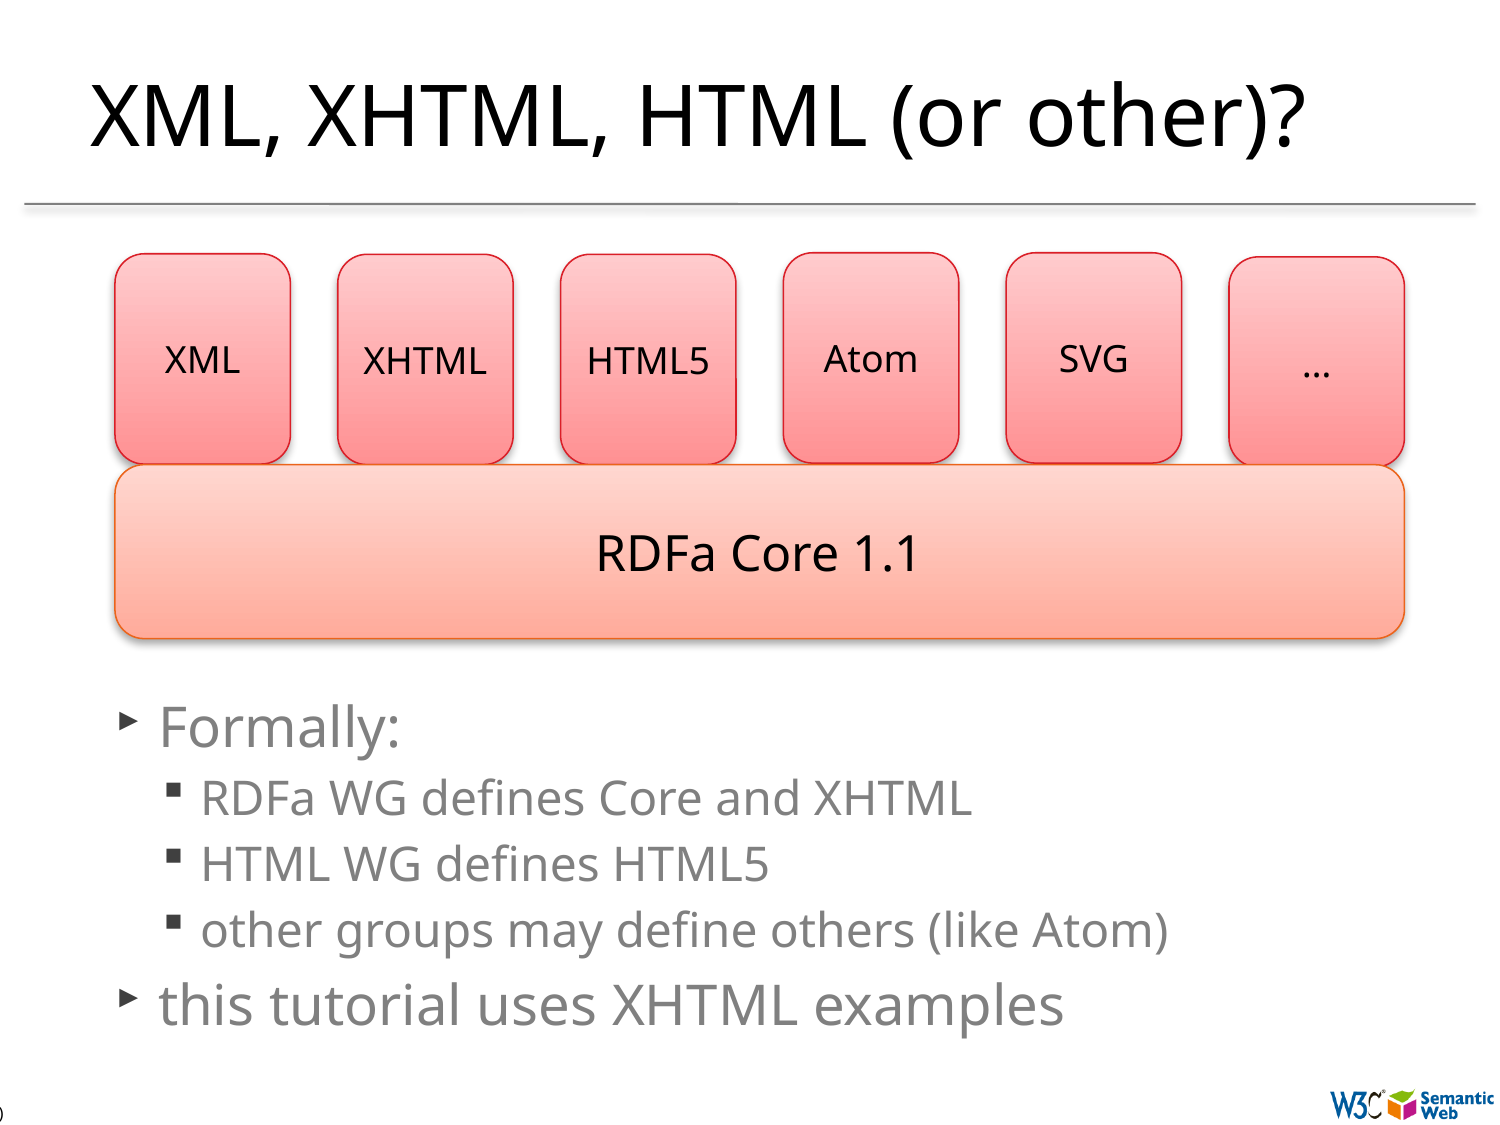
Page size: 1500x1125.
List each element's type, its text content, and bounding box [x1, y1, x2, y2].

picture [1330, 1087, 1494, 1120]
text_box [114, 252, 1405, 639]
title XML, XHTML, HTML (or other)? [75, 37, 1425, 188]
list Formally: RDFa WG defines Core and XHTML HTML WG defines HTML5 other groups may define others (like Atom) this tutorial uses XHTML examples [83, 683, 1434, 1072]
